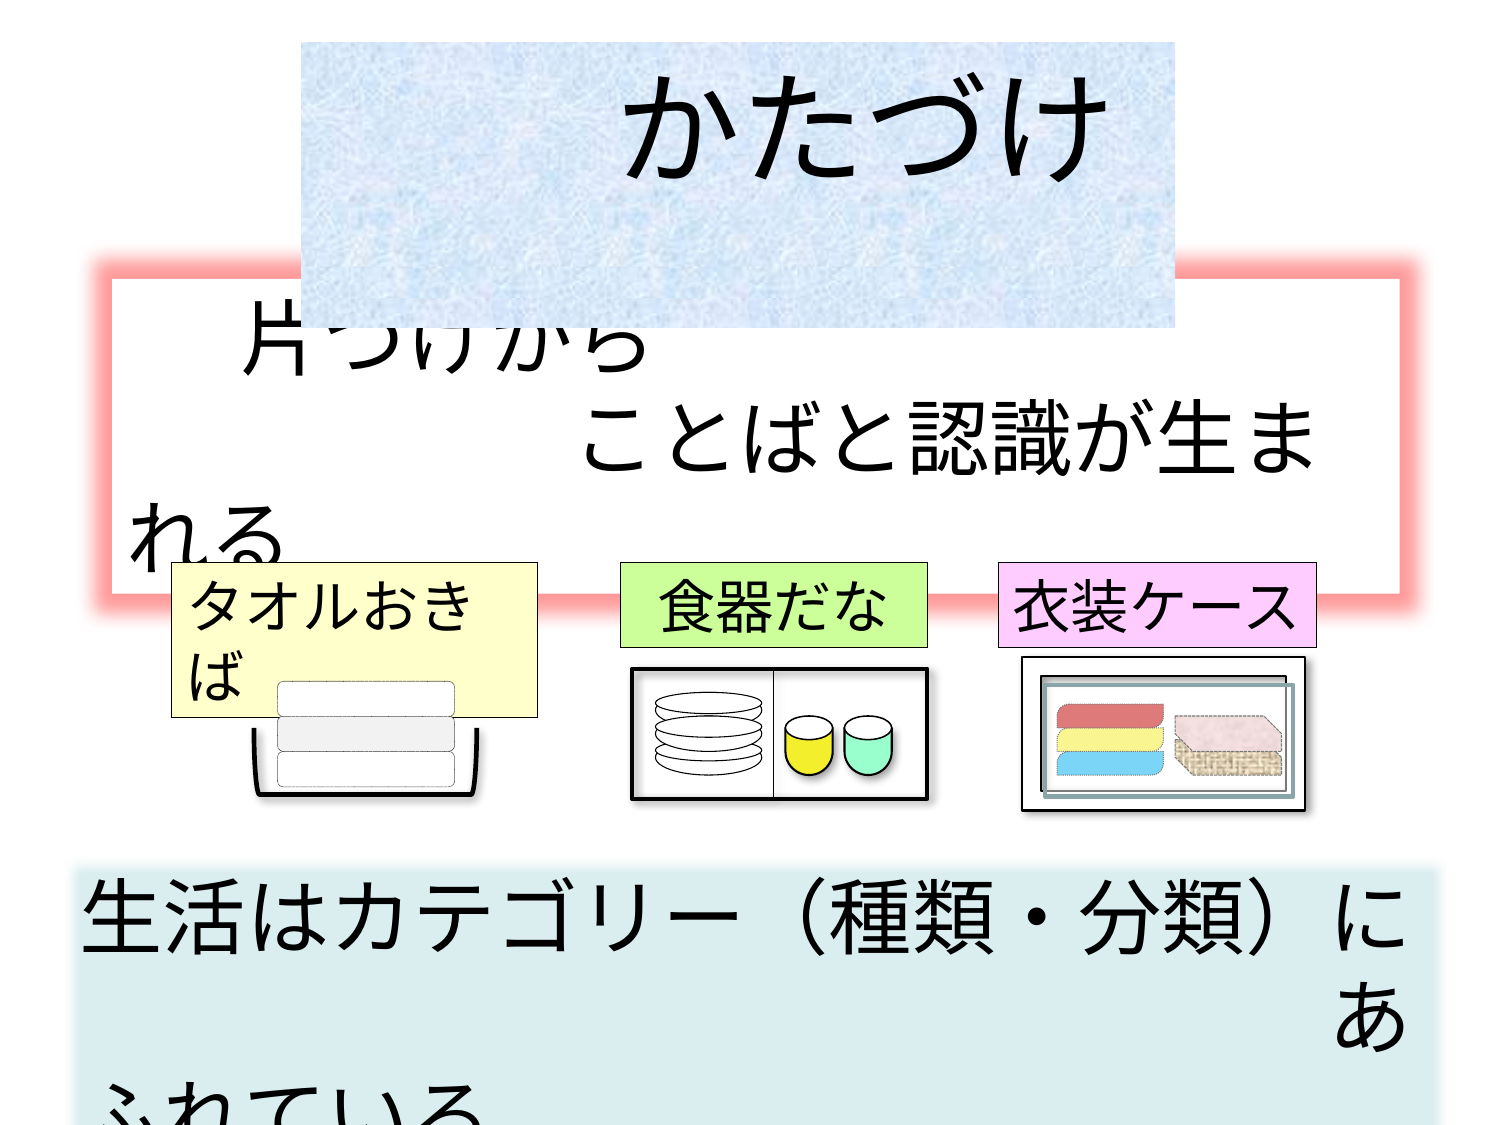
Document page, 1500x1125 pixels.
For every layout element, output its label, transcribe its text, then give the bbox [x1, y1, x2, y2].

text_box 生活はカテゴリー（種類・分類）に あふれている [81, 874, 1434, 1125]
text_box かたづけ [301, 42, 1176, 328]
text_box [1021, 656, 1306, 811]
text_box 食器だな [620, 562, 928, 648]
text_box 衣装ケース [998, 562, 1317, 648]
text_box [277, 681, 455, 788]
text_box タオルおきば [171, 562, 538, 718]
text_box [631, 668, 928, 799]
text_box [253, 727, 279, 796]
text_box [452, 727, 478, 796]
text_box 片づけから ことばと認識が生まれる [112, 278, 1400, 594]
